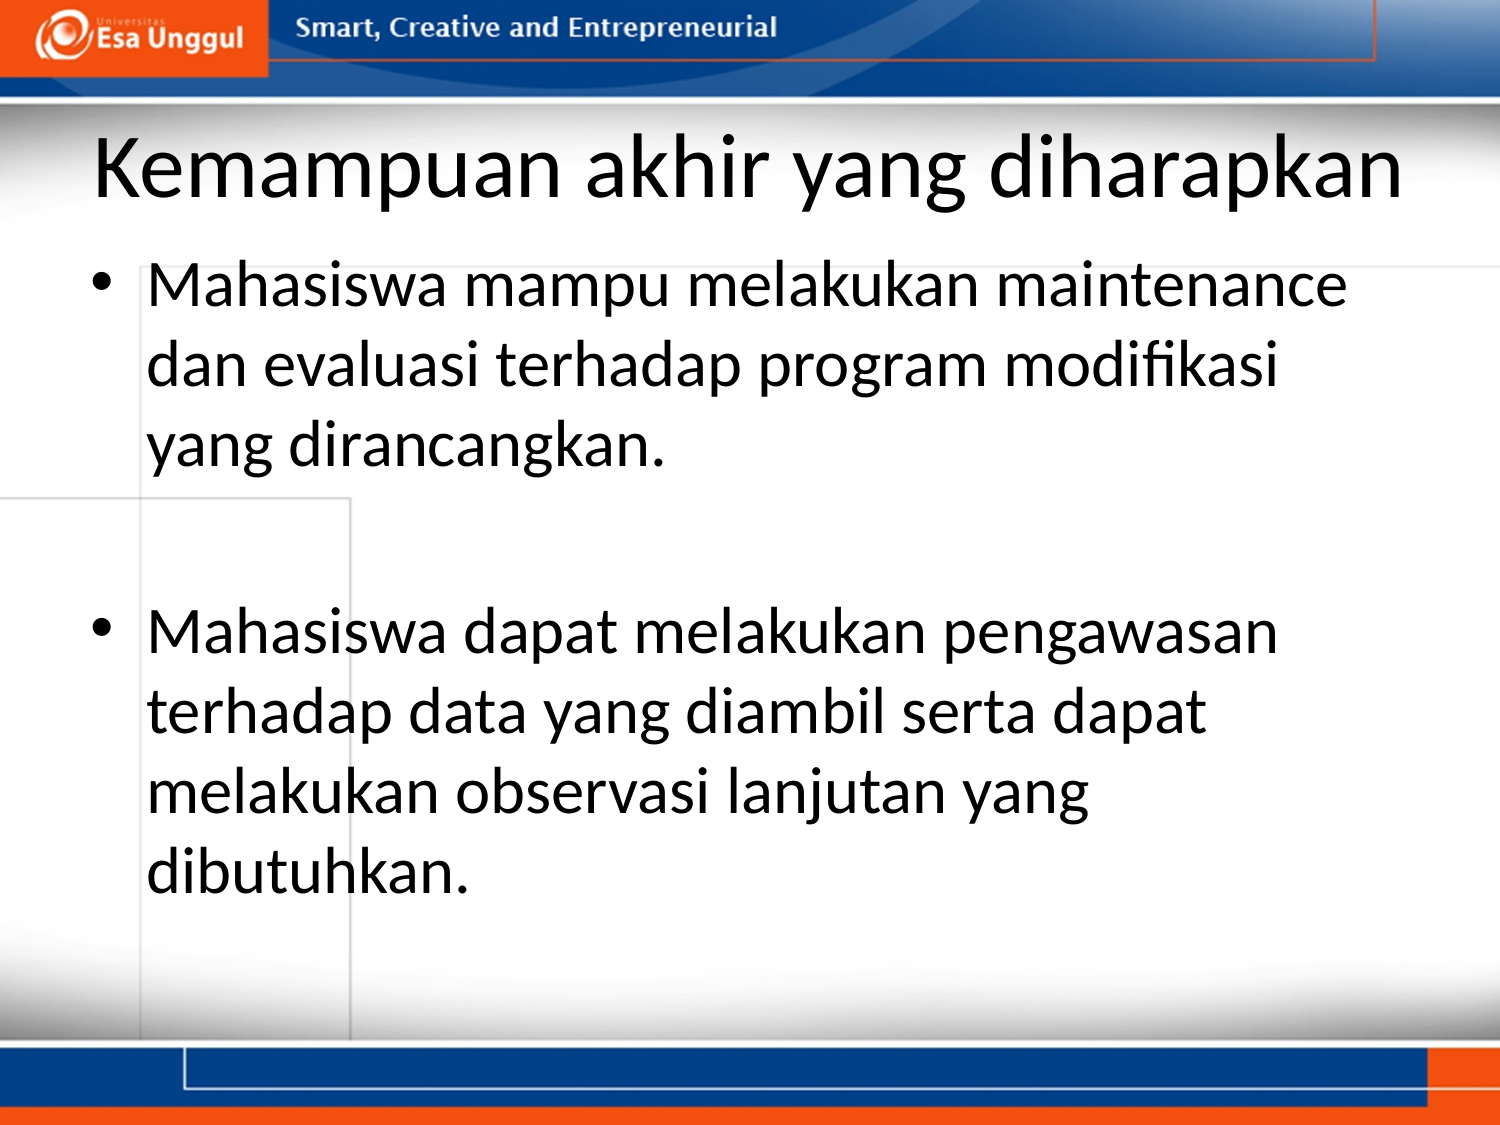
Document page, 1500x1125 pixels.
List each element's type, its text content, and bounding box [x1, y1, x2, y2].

title Kemampuan akhir yang diharapkan [75, 90, 1425, 232]
list Mahasiswa mampu melakukan maintenance dan evaluasi terhadap program modifikasi yang dirancangkan. Mahasiswa dapat melakukan pengawasan terhadap data yang diambil serta dapat melakukan observasi lanjutan yang dibutuhkan. [75, 232, 1425, 1043]
picture [0, 0, 1500, 1125]
